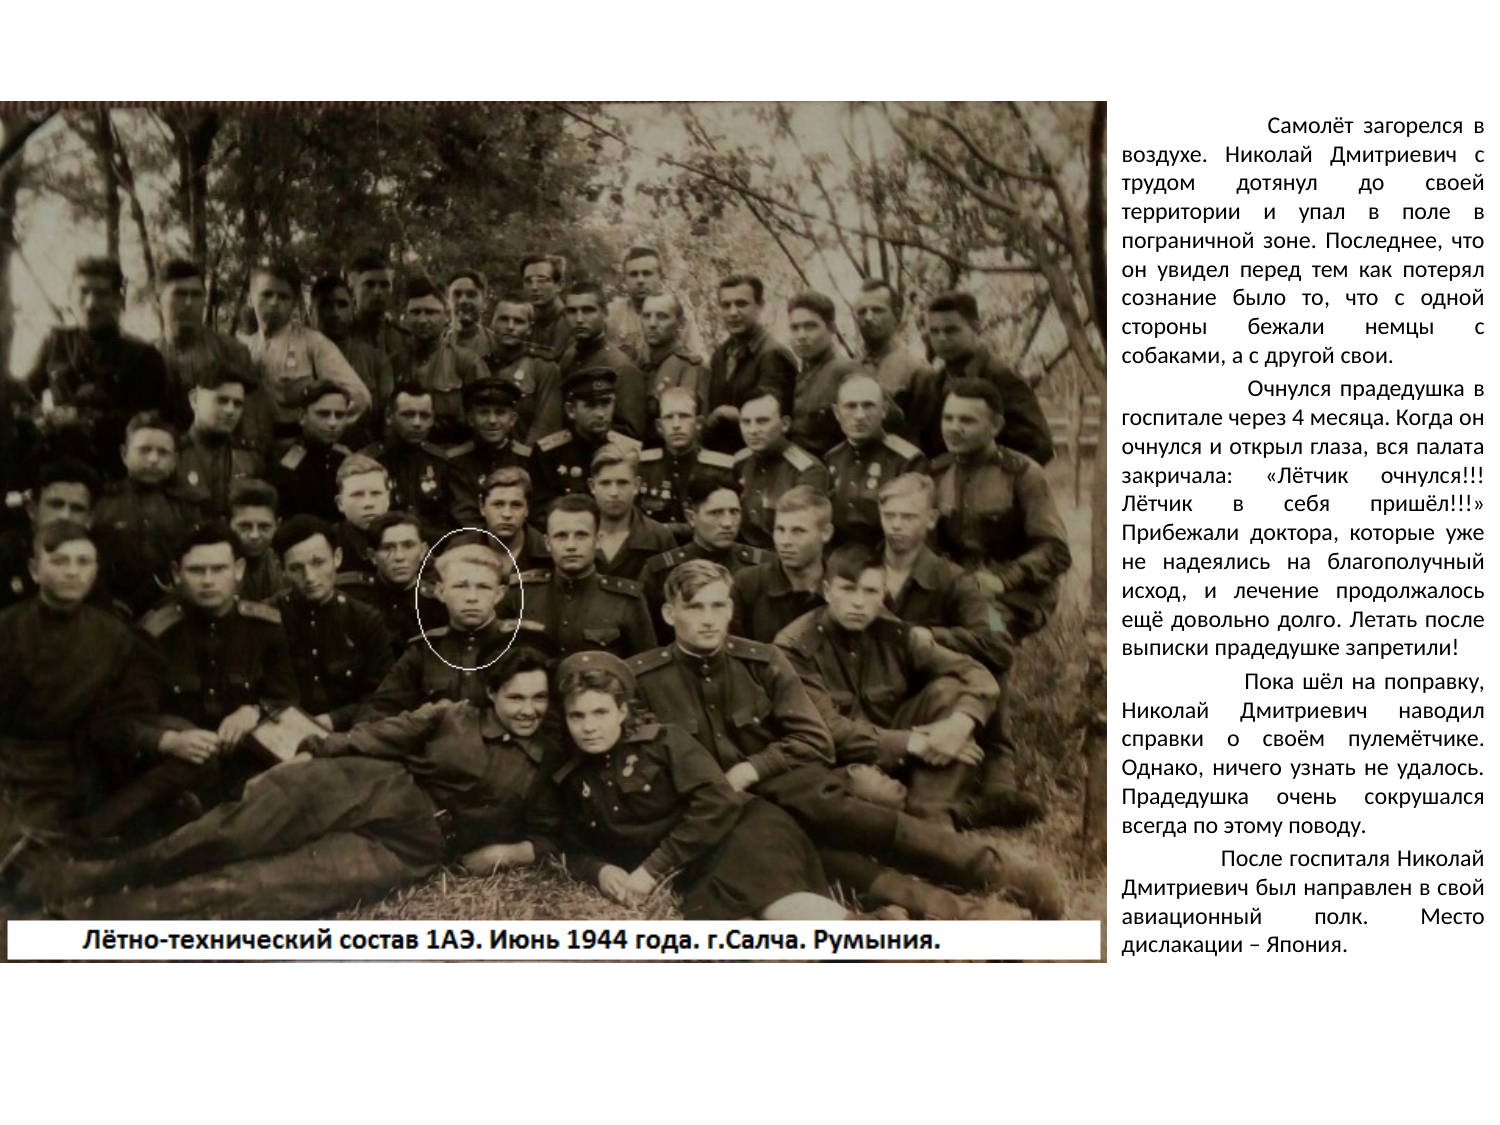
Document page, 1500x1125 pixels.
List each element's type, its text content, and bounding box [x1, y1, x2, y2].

list Самолёт загорелся в воздухе. Николай Дмитриевич с трудом дотянул до своей территории и упал в поле в пограничной зоне. Последнее, что он увидел перед тем как потерял сознание было то, что с одной стороны бежали немцы с собаками, а с другой свои. Очнулся прадедушка в госпитале через 4 месяца. Когда он очнулся и открыл глаза, вся палата закричала: «Лётчик очнулся!!! Лётчик в себя пришёл!!!» Прибежали доктора, которые уже не надеялись на благополучный исход, и лечение продолжалось ещё довольно долго. Летать после выписки прадедушке запретили! Пока шёл на поправку, Николай Дмитриевич наводил справки о своём пулемётчике. Однако, ничего узнать не удалось. Прадедушка очень сокрушался всегда по этому поводу. После госпиталя Николай Дмитриевич был направлен в свой авиационный полк. Место дислакации – Япония. [1106, 101, 1500, 988]
picture [0, 101, 1107, 964]
